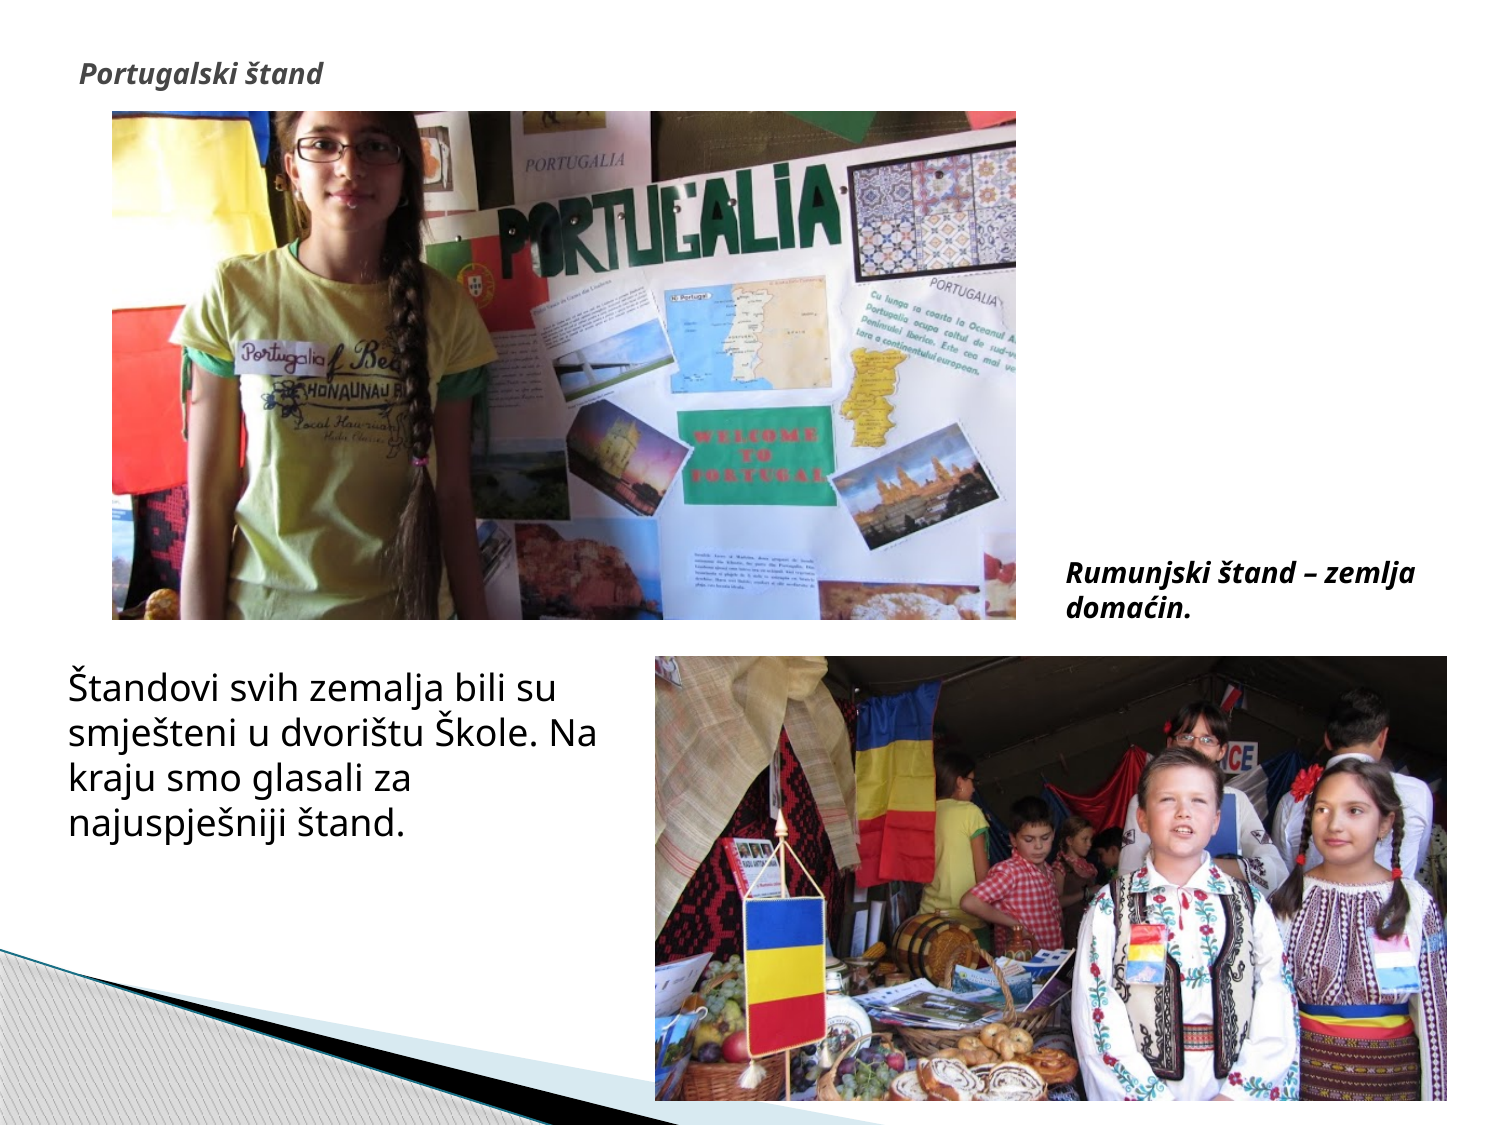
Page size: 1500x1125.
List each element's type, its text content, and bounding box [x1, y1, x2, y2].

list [111, 111, 1016, 620]
text_box Štandovi svih zemalja bili su smješteni u dvorištu Škole. Na kraju smo glasali za najuspješniji štand. [53, 656, 621, 851]
picture [655, 655, 1447, 1101]
text_box Rumunjski štand – zemlja domaćin. [1050, 547, 1483, 632]
title Portugalski štand [64, 30, 1177, 115]
